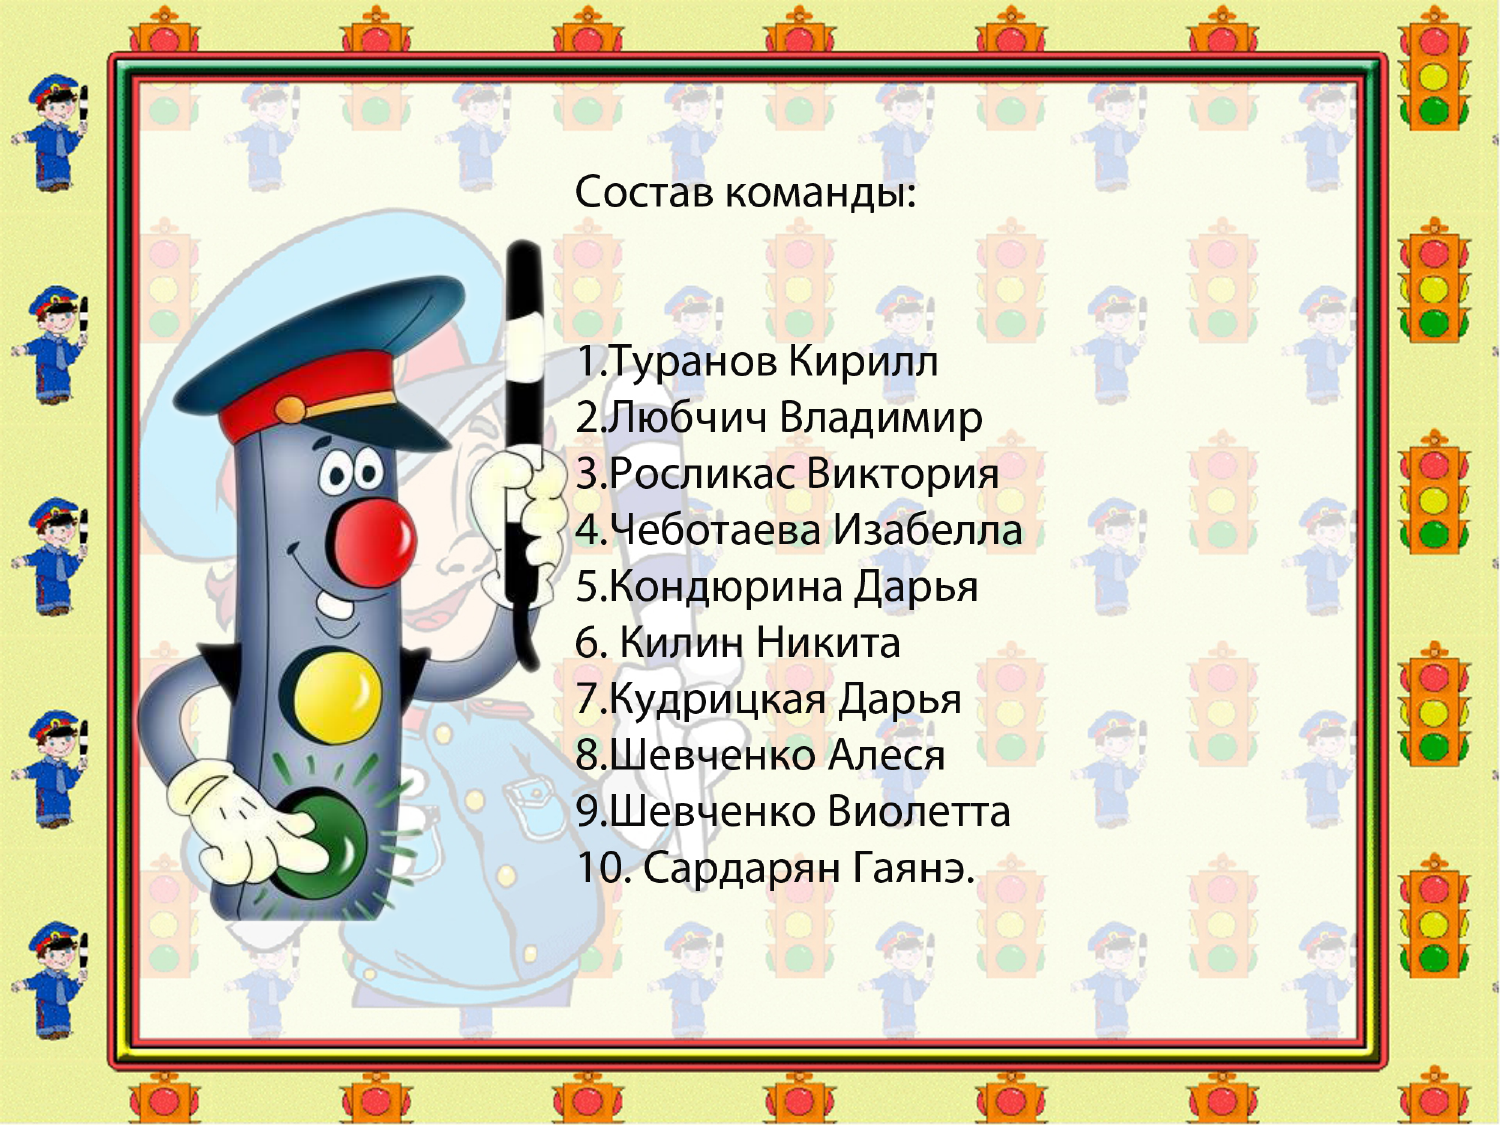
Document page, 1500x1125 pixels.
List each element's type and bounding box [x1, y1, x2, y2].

list [0, 0, 1500, 1125]
picture [29, 106, 1388, 1125]
